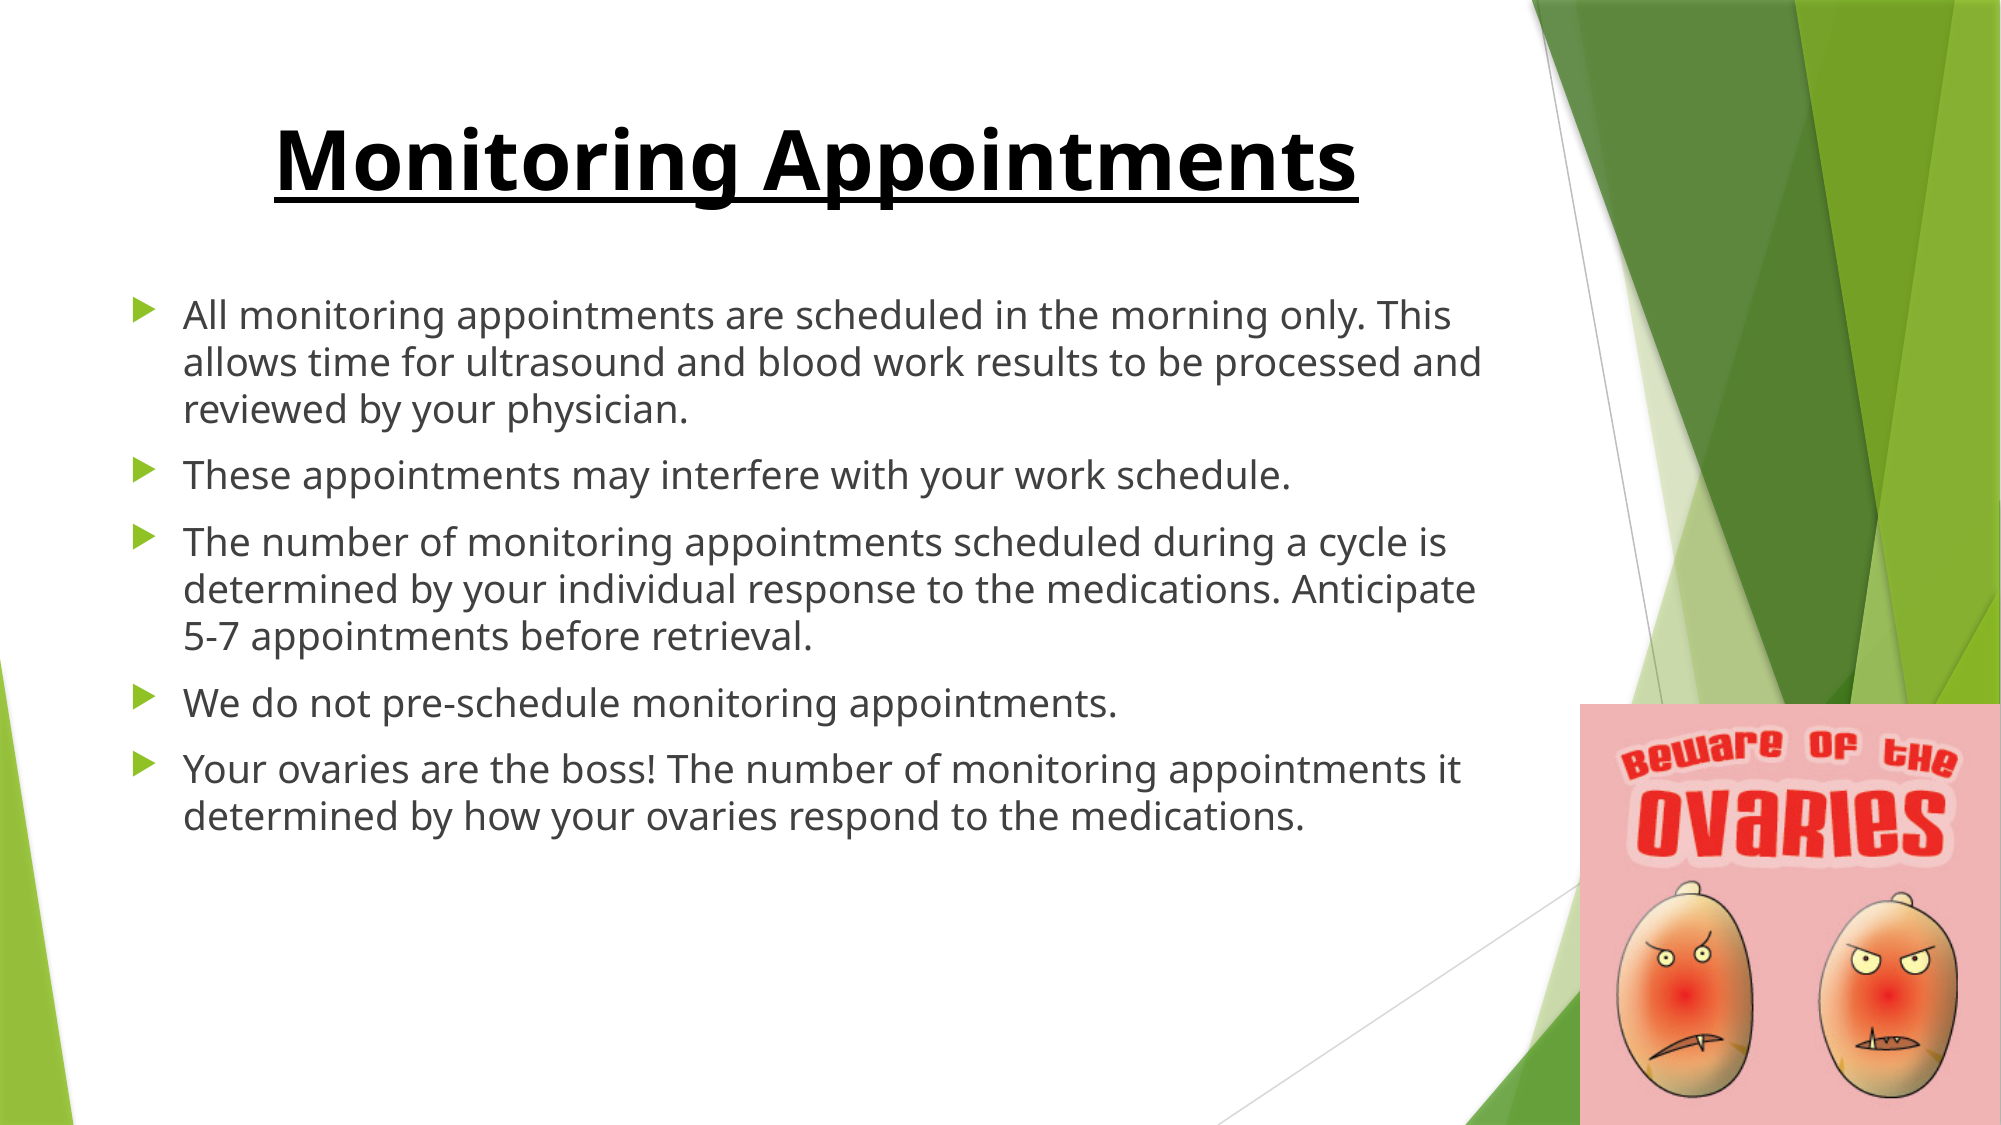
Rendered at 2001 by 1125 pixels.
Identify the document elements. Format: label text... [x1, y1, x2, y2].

picture [1579, 704, 2000, 1125]
list All monitoring appointments are scheduled in the morning only. This allows time for ultrasound and blood work results to be processed and reviewed by your physician. These appointments may interfere with your work schedule. The number of monitoring appointments scheduled during a cycle is determined by your individual response to the medications. Anticipate 5-7 appointments before retrieval. We do not pre-schedule monitoring appointments. Your ovaries are the boss! The number of monitoring appointments it determined by how your ovaries respond to the medications. [115, 282, 1526, 850]
title Monitoring Appointments [111, 99, 1522, 317]
